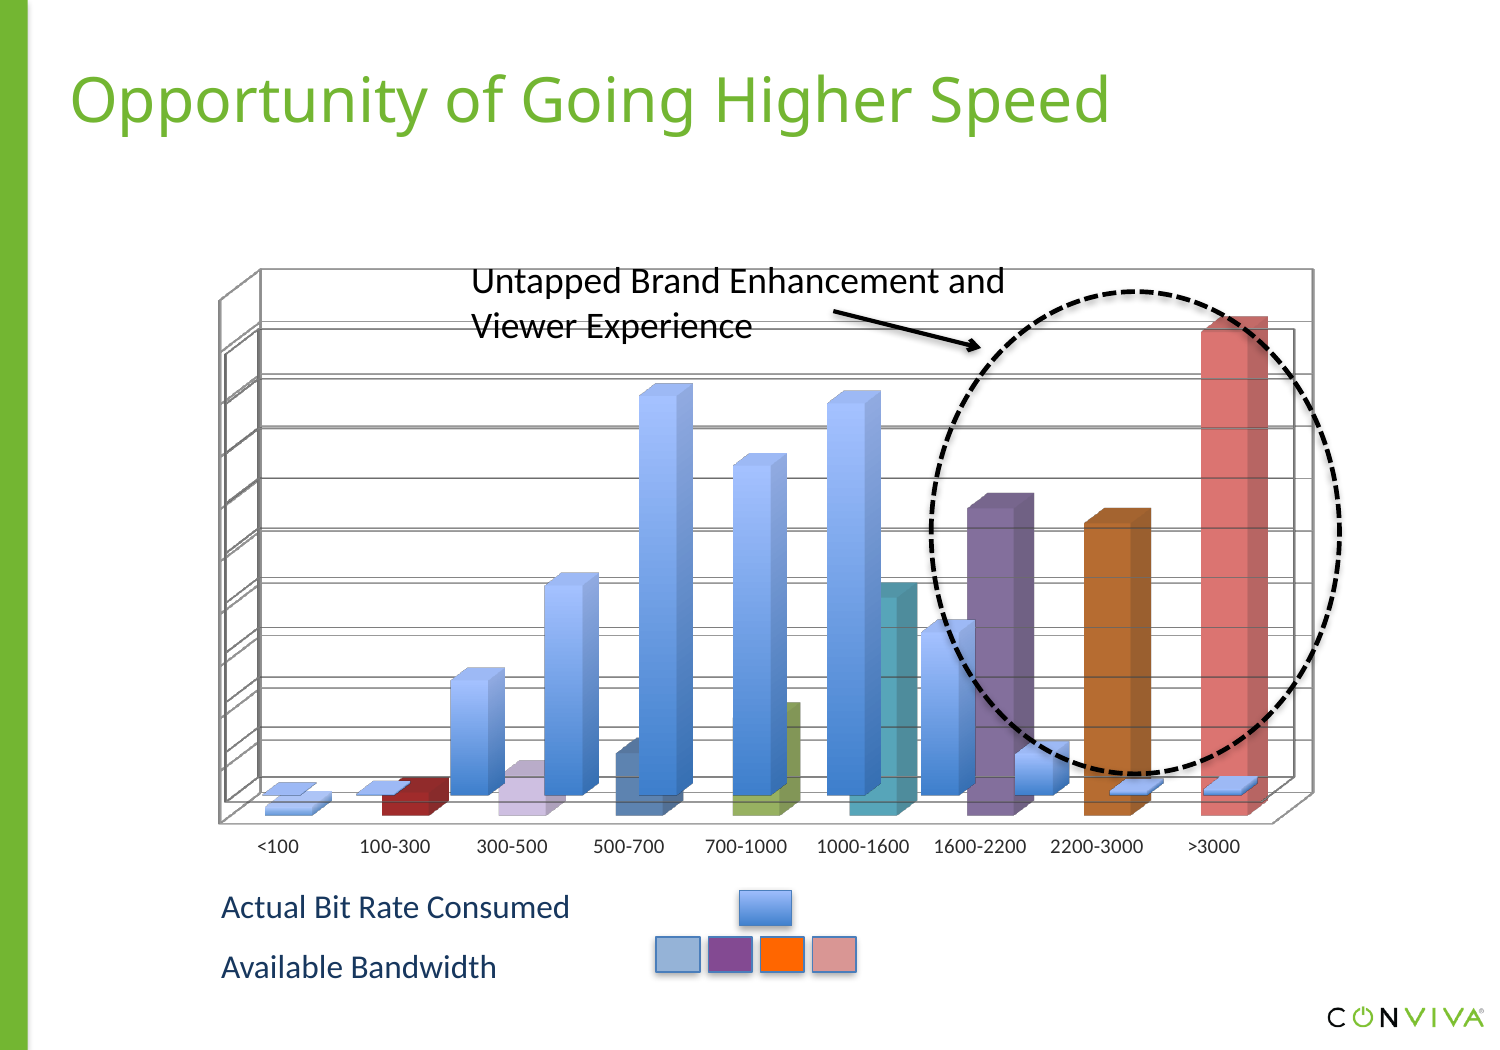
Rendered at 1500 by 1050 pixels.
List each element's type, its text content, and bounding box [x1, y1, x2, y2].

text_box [833, 310, 982, 349]
chart [183, 207, 1359, 988]
picture [1326, 1005, 1485, 1028]
title Opportunity of Going Higher Speed [54, 52, 1480, 148]
text_box [0, 0, 28, 1050]
